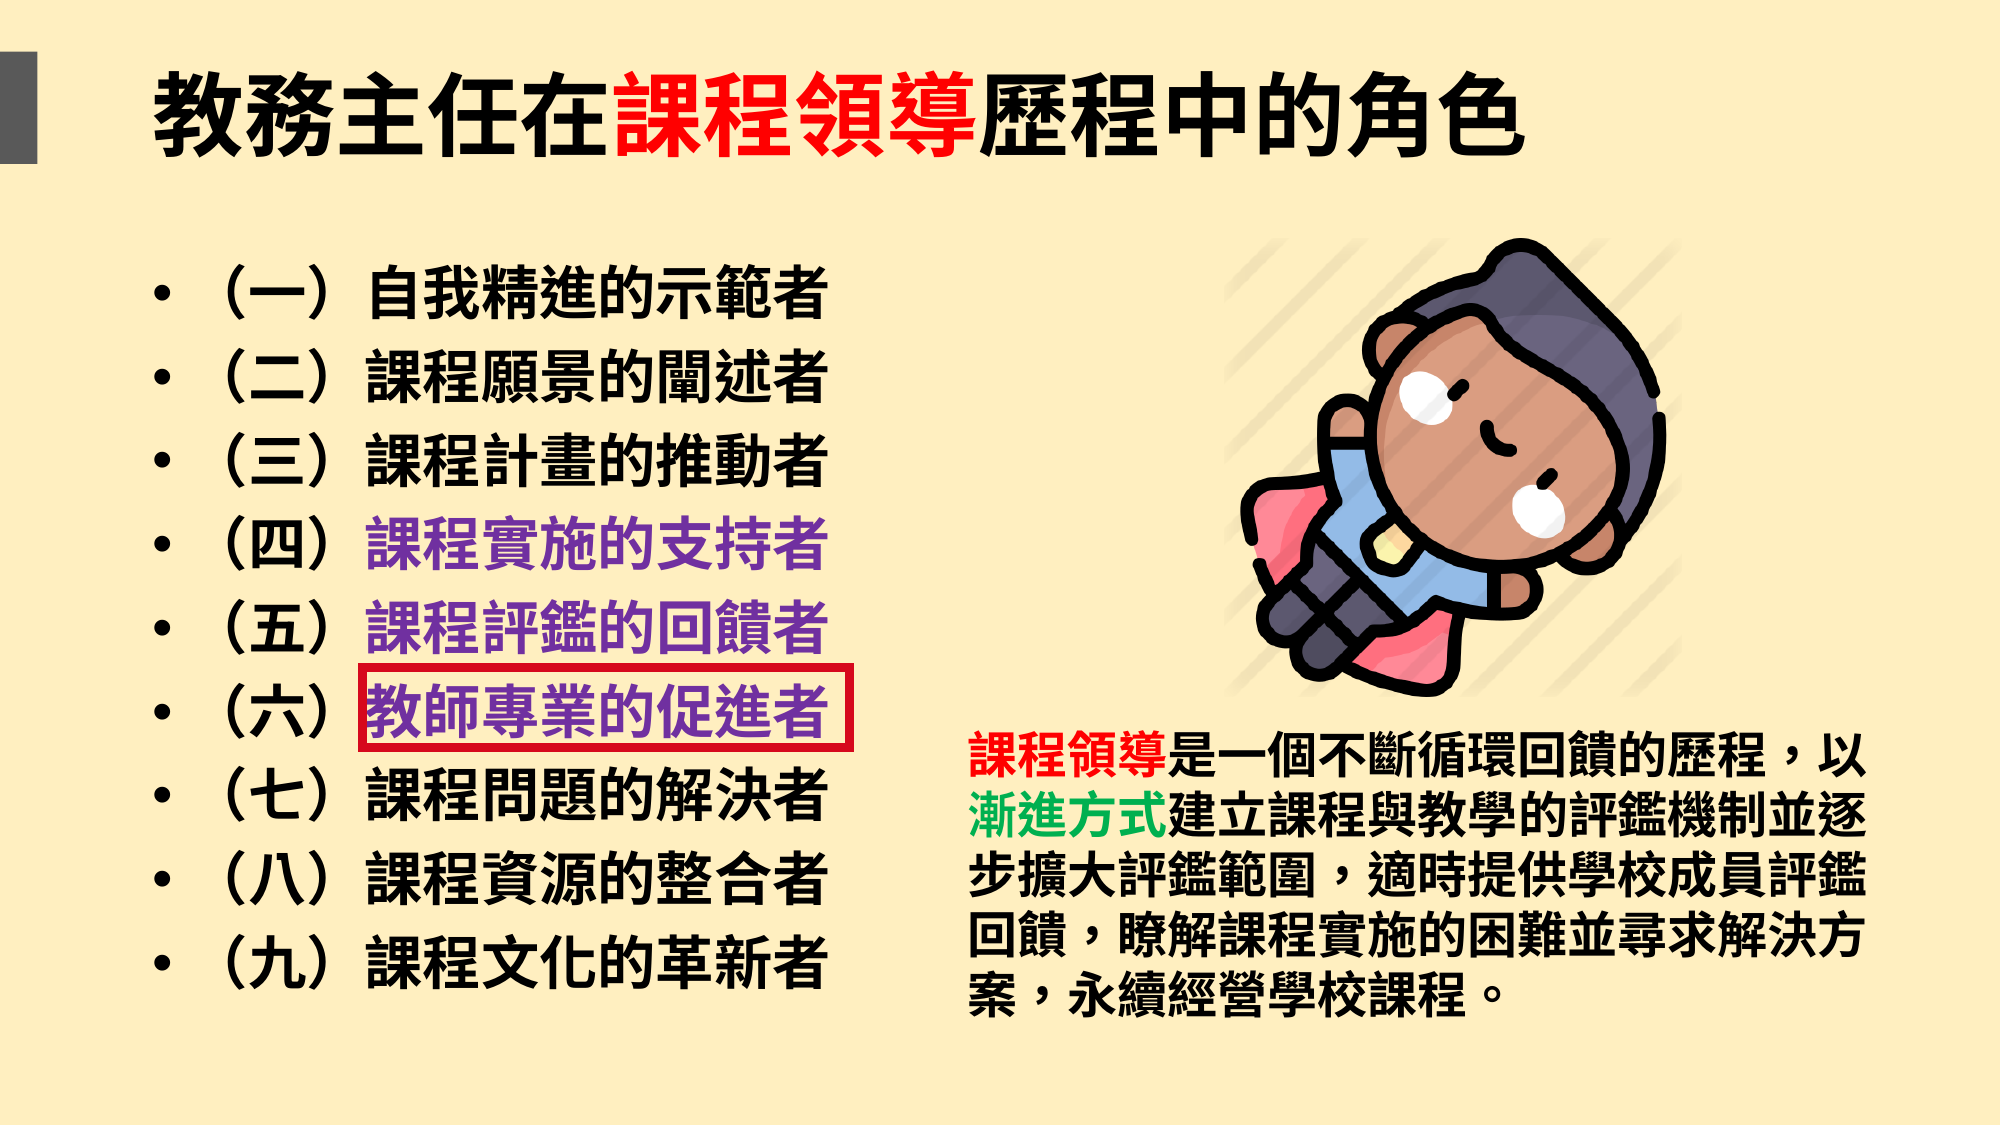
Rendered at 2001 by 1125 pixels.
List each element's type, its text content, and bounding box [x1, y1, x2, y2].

picture [1224, 238, 1682, 697]
text_box [0, 51, 38, 164]
list （一）自我精進的示範者 （二）課程願景的闡述者 （三）課程計畫的推動者 （四）課程實施的支持者 （五）課程評鑑的回饋者 （六）教師專業的促進者 （七）課程問題的解決者 （八）課程資源的整合者 （九）課程文化的革新者 [137, 257, 1863, 1014]
title 教務主任在課程領導歷程中的角色 [137, 11, 1863, 229]
text_box 課程領導是一個不斷循環回饋的歷程，以漸進方式建立課程與教學的評鑑機制並逐步擴大評鑑範圍，適時提供學校成員評鑑回饋，瞭解課程實施的困難並尋求解決方案，永續經營學校課程。 [953, 716, 1921, 1031]
text_box [361, 666, 850, 748]
